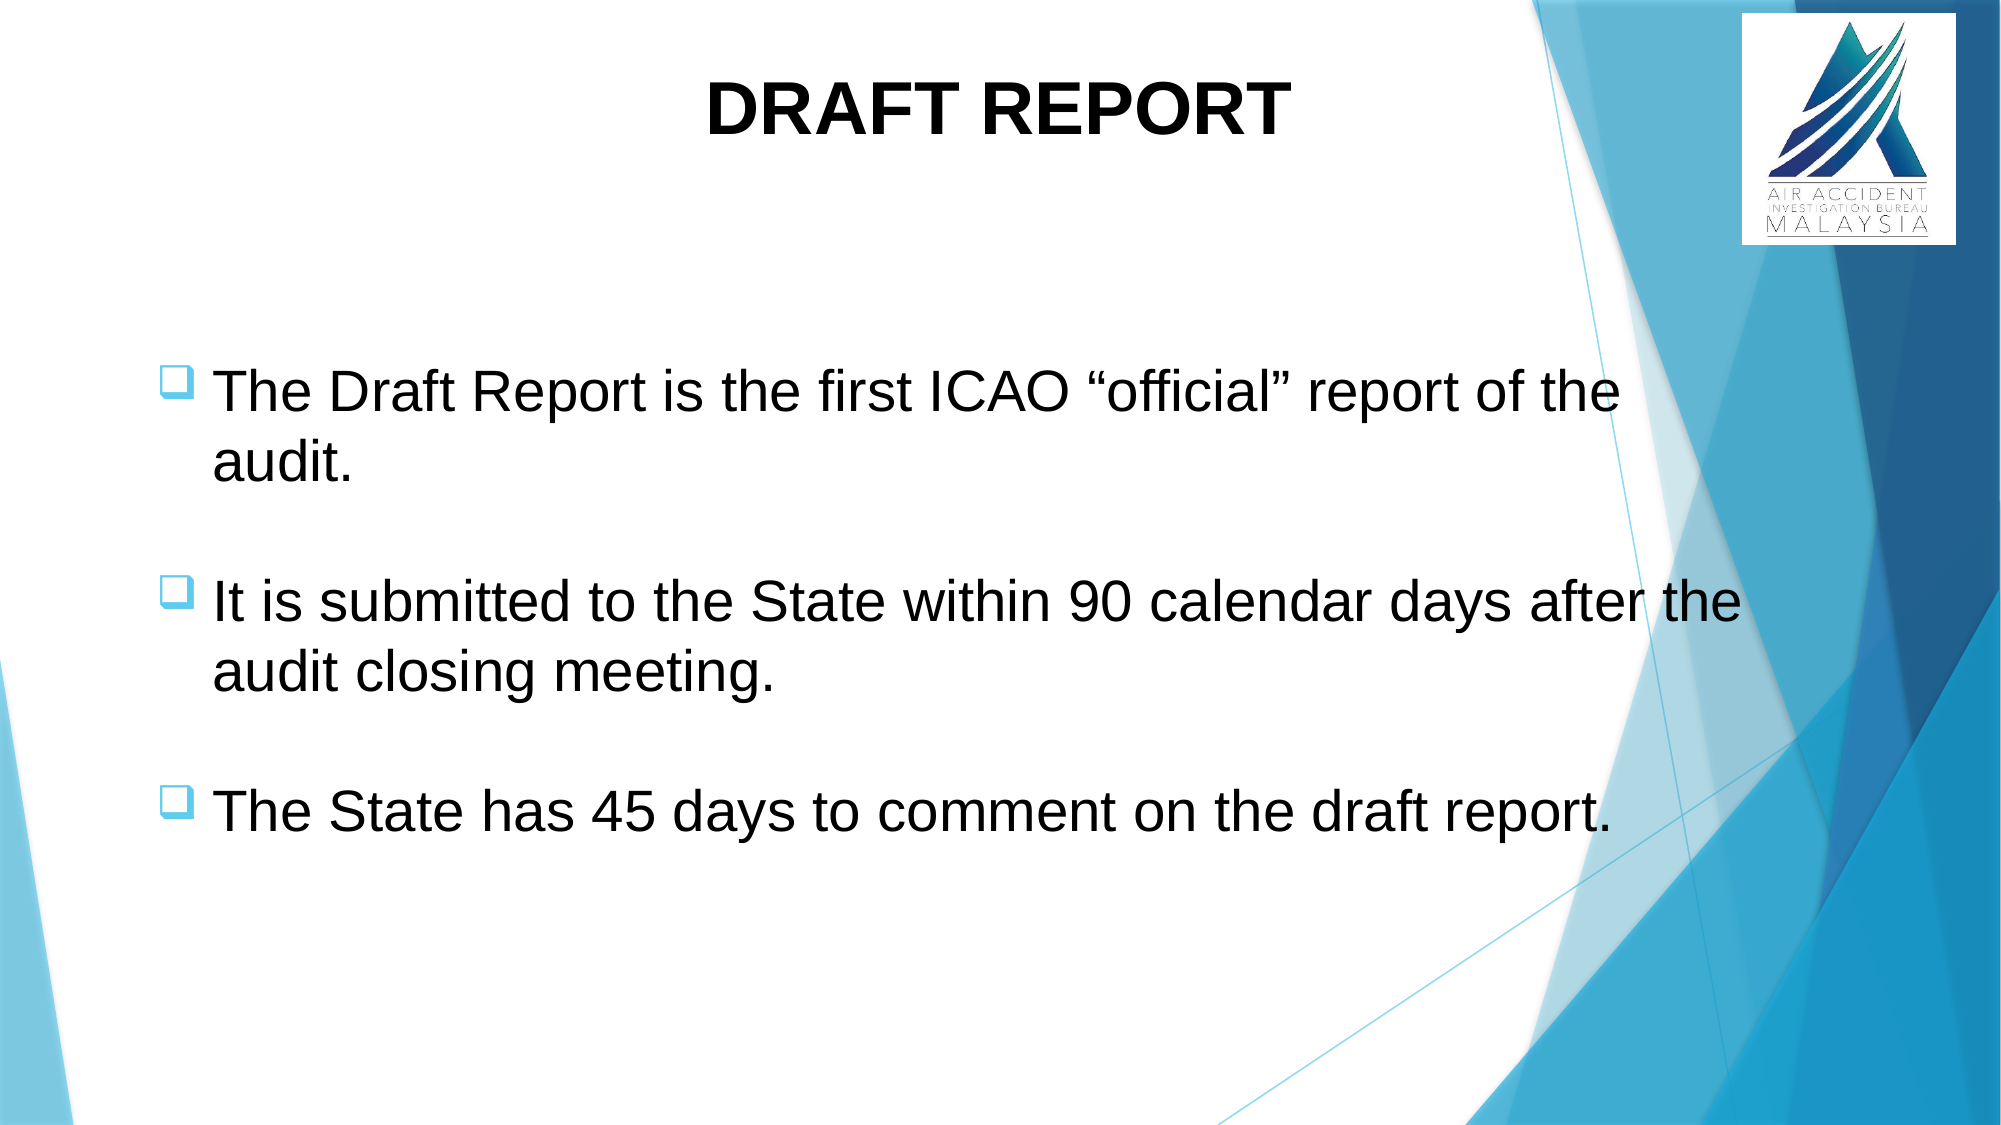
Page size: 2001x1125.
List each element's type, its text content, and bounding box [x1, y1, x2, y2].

picture [1741, 12, 1957, 245]
list The Draft Report is the first ICAO “official” report of the audit. It is submitted to the State within 90 calendar days after the audit closing meeting. The State has 45 days to comment on the draft report. [141, 276, 1789, 1008]
title DRAFT REPORT [476, 52, 1522, 163]
